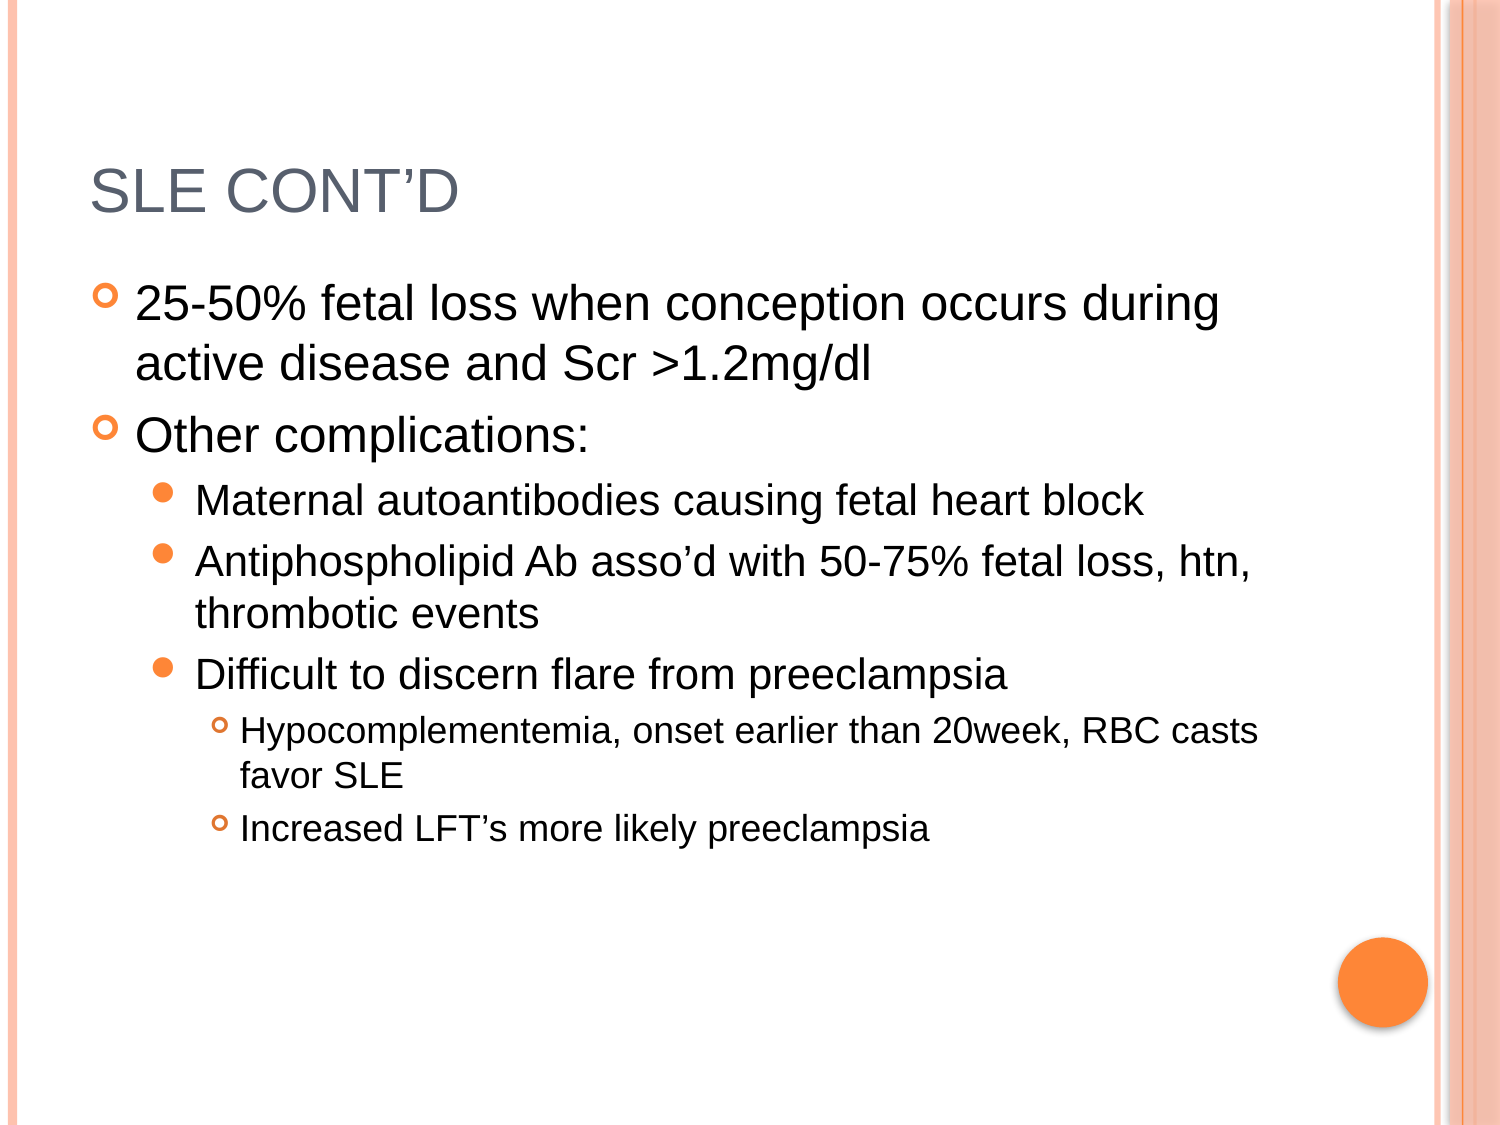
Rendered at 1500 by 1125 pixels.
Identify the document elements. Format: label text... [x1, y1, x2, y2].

list 25-50% fetal loss when conception occurs during active disease and Scr >1.2mg/dl Other complications: Maternal autoantibodies causing fetal heart block Antiphospholipid Ab asso’d with 50-75% fetal loss, htn, thrombotic events Difficult to discern flare from preeclampsia Hypocomplementemia, onset earlier than 20week, RBC casts favor SLE Increased LFT’s more likely preeclampsia [75, 262, 1300, 1062]
title SLE cont’d [75, 45, 1300, 233]
